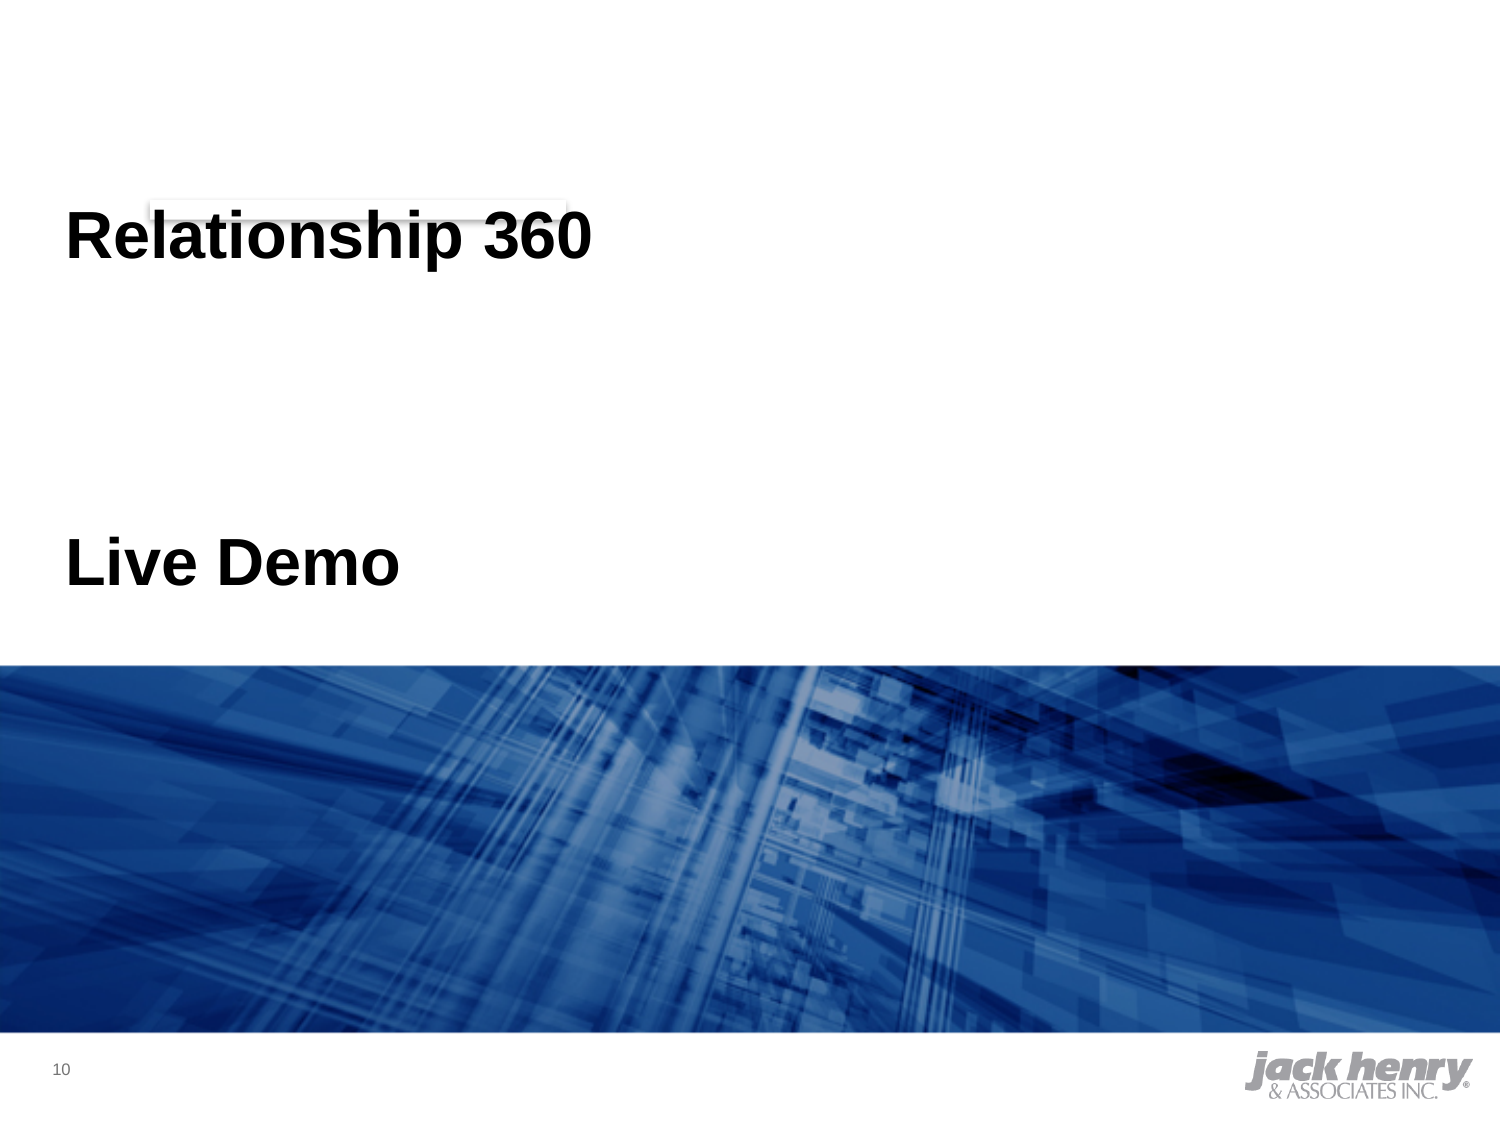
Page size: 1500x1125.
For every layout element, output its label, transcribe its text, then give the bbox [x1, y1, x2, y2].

slide_number 10 [37, 1051, 275, 1097]
subtitle Live Demo [50, 511, 1100, 592]
title Relationship 360 [50, 187, 1438, 276]
picture [0, 0, 1500, 1125]
